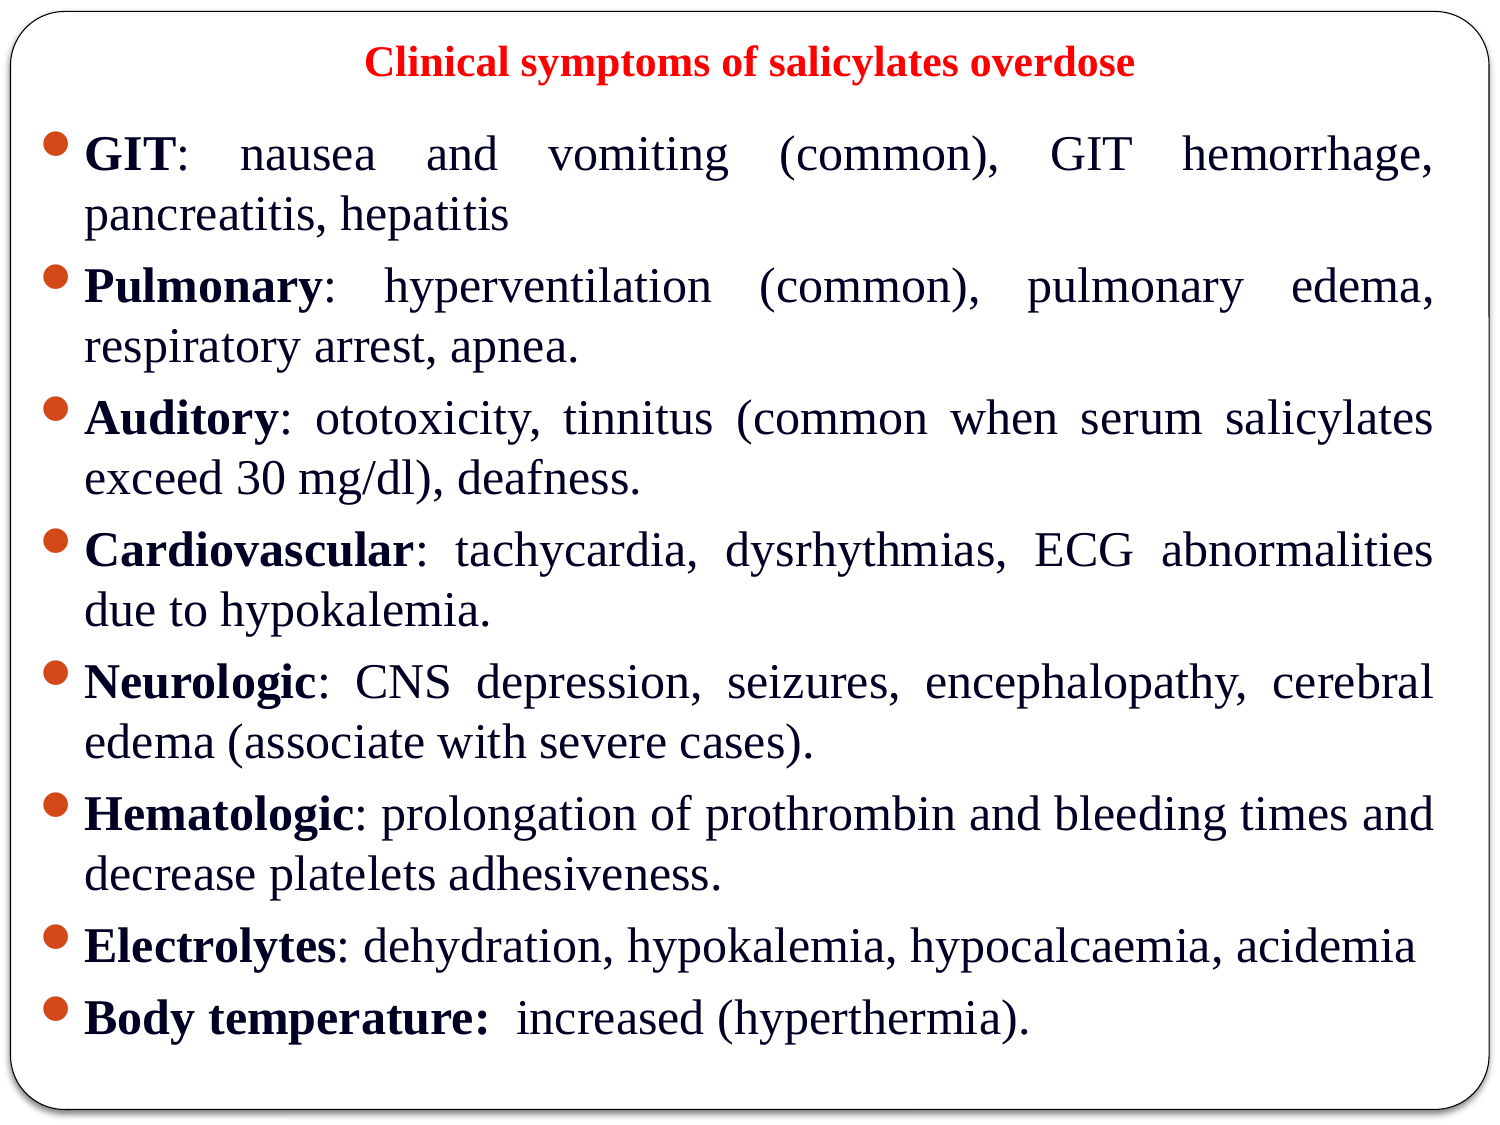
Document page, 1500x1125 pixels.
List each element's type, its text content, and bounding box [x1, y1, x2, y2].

title Clinical symptoms of salicylates overdose [75, 24, 1425, 100]
list GIT: nausea and vomiting (common), GIT hemorrhage, pancreatitis, hepatitis Pulmonary: hyperventilation (common), pulmonary edema, respiratory arrest, apnea. Auditory: ototoxicity, tinnitus (common when serum salicylates exceed 30 mg/dl), deafness. Cardiovascular: tachycardia, dysrhythmias, ECG abnormalities due to hypokalemia. Neurologic: CNS depression, seizures, encephalopathy, cerebral edema (associate with severe cases). Hematologic: prolongation of prothrombin and bleeding times and decrease platelets adhesiveness. Electrolytes: dehydration, hypokalemia, hypocalcaemia, acidemia Body temperature: increased (hyperthermia). [24, 112, 1450, 1063]
